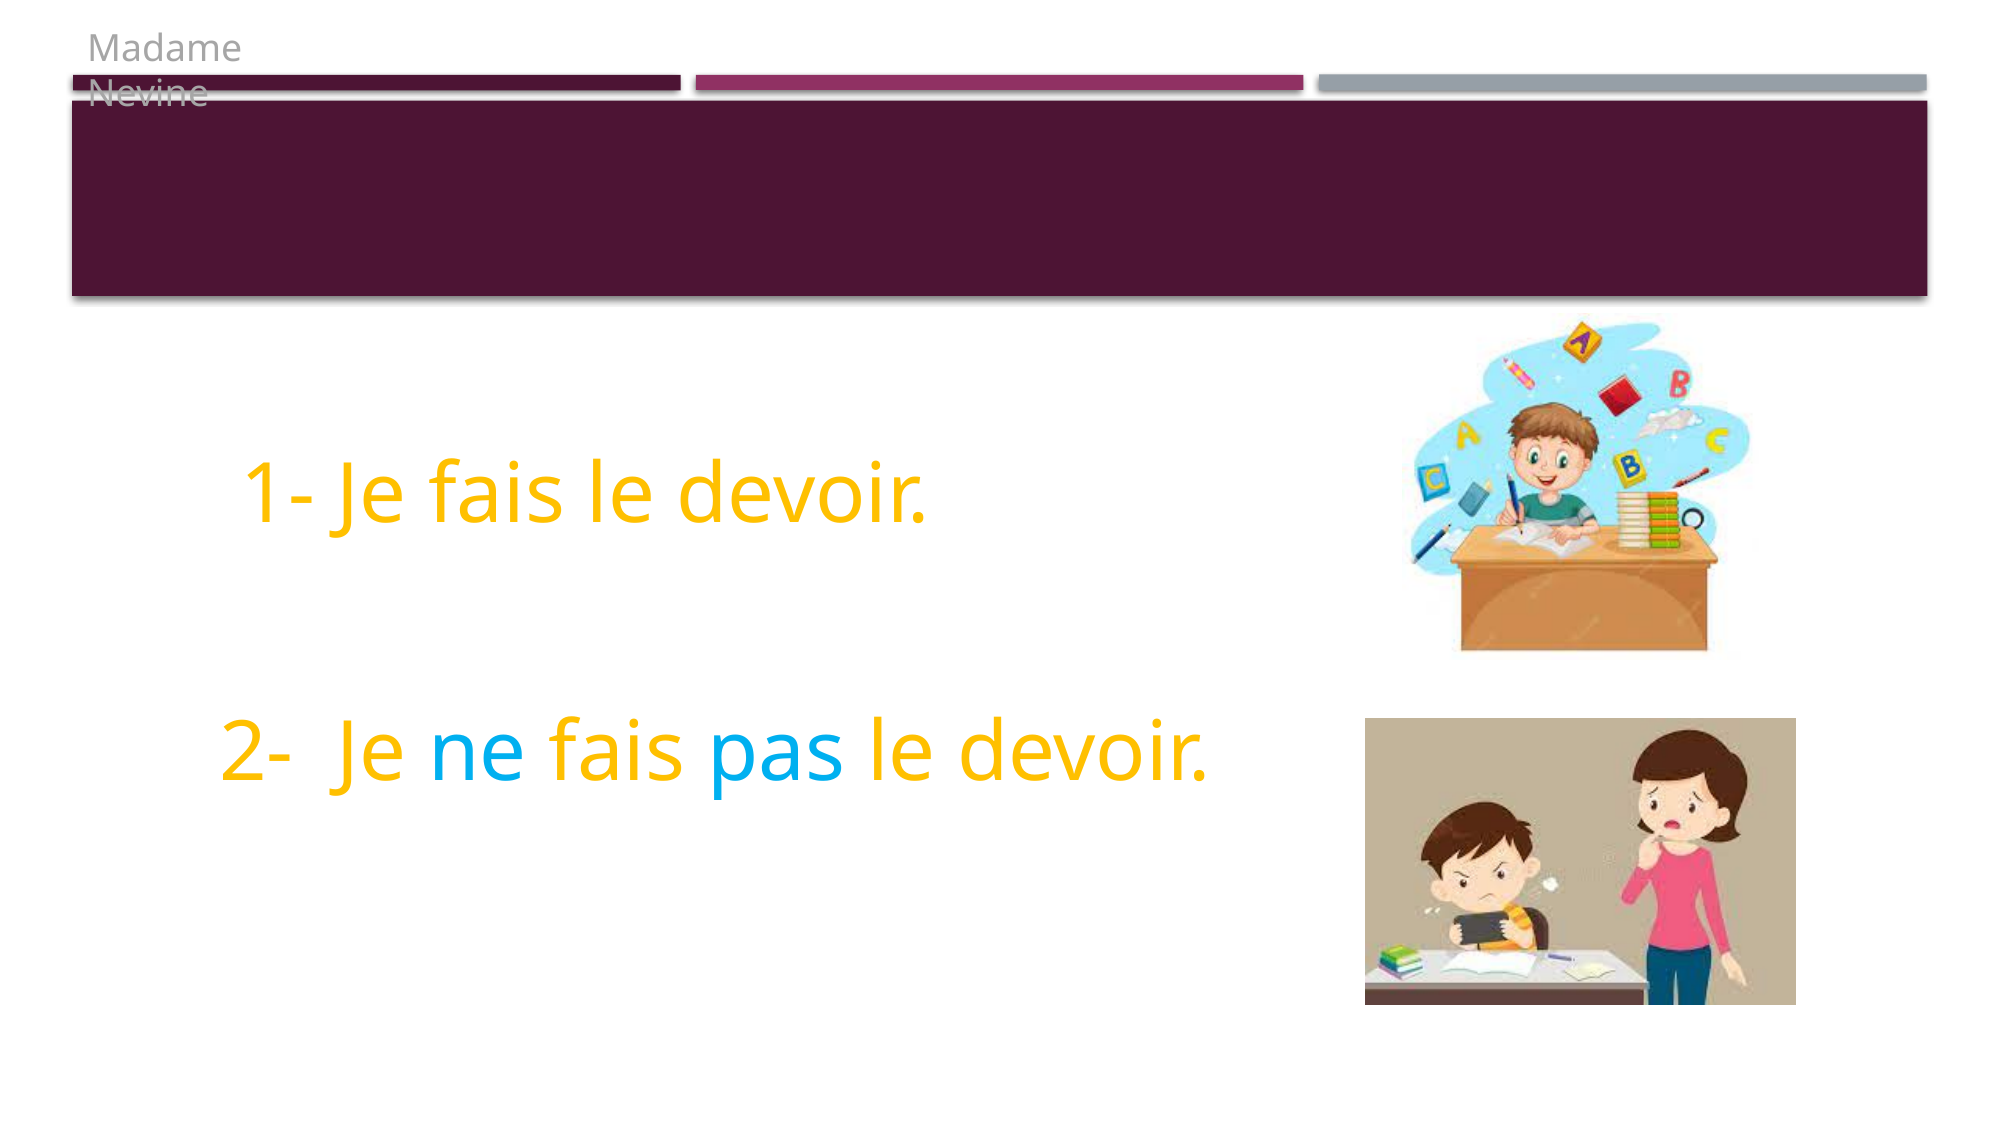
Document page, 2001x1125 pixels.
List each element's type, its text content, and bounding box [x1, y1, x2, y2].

picture [1401, 313, 1760, 660]
picture [1669, 970, 1681, 1006]
list 1- Je fais le devoir. 2- Je ne fais pas le devoir. [95, 357, 1905, 962]
picture [1365, 718, 1796, 1006]
